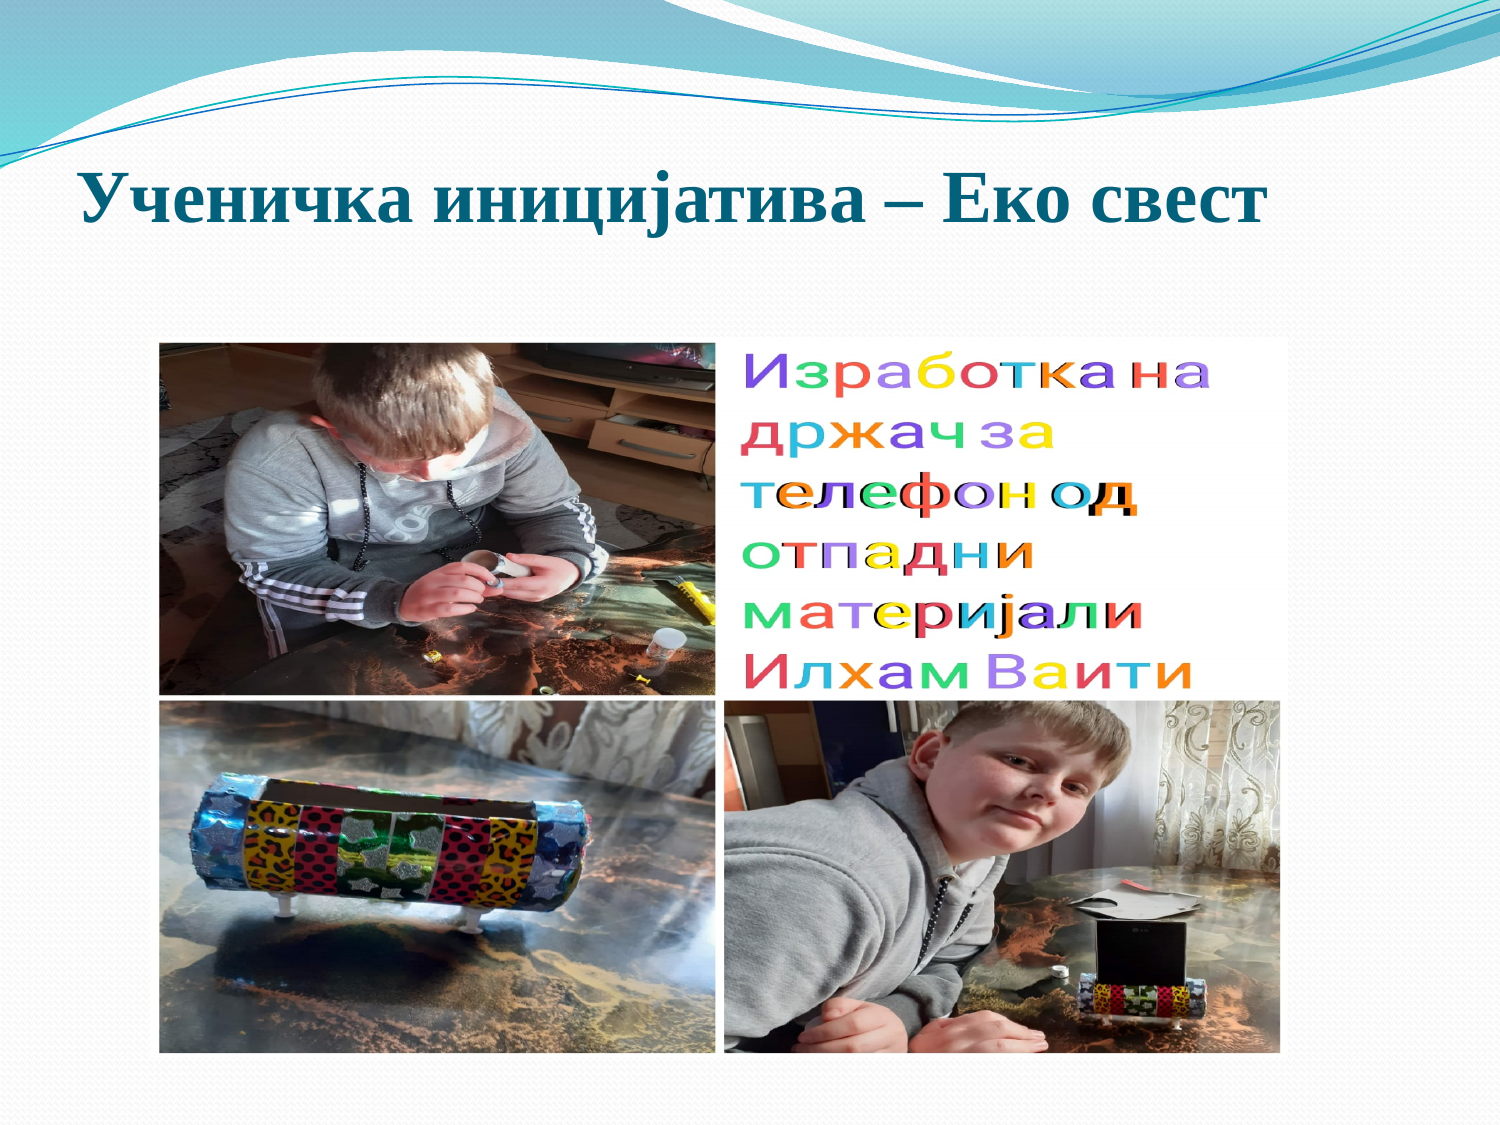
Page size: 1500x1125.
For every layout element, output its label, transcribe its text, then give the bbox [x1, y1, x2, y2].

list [149, 337, 1288, 1058]
title Ученичка иницијатива – Eко свест [75, 50, 1425, 238]
